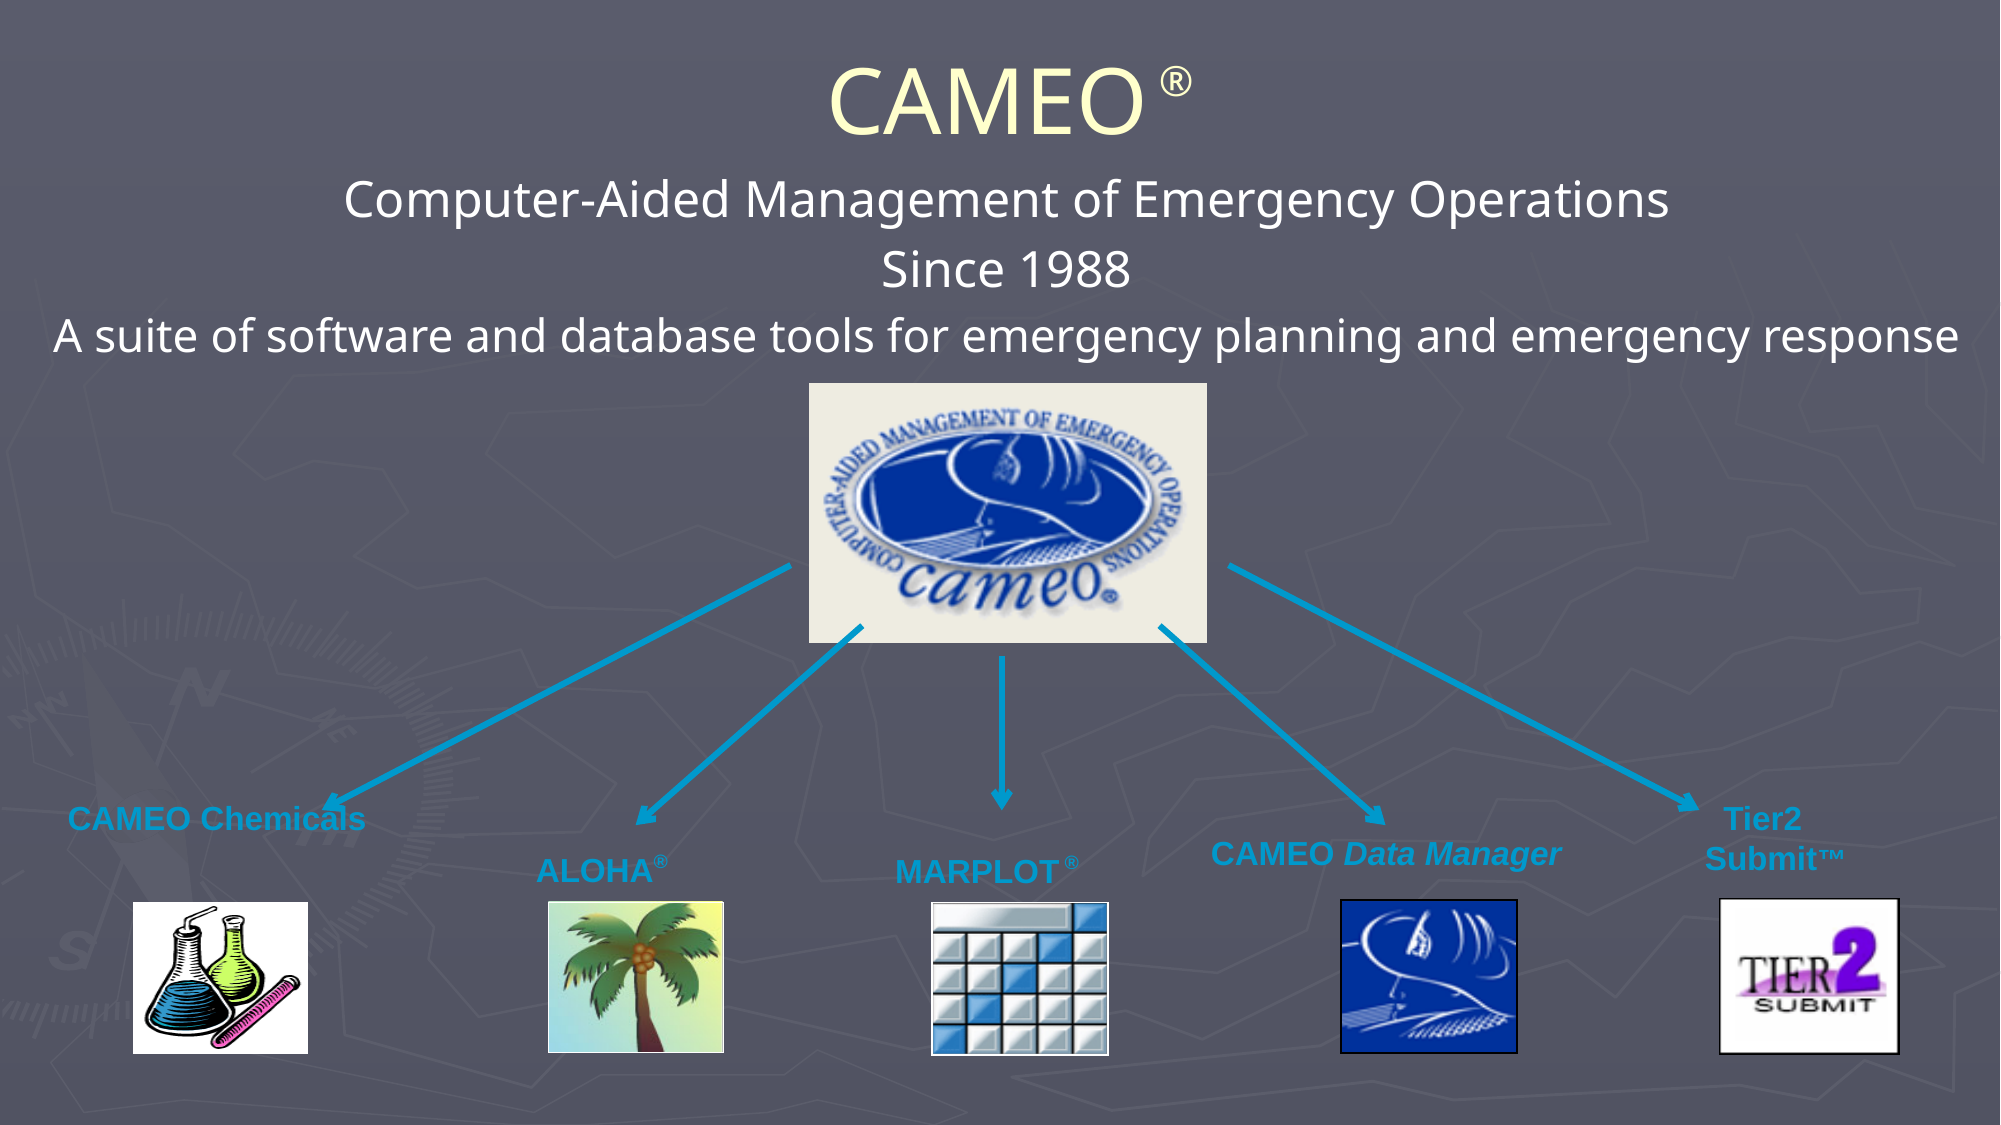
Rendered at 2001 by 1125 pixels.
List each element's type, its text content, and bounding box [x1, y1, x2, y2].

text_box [42, 383, 1935, 1055]
title CAMEO [349, 12, 1626, 159]
text_box ® [1144, 46, 1209, 112]
subtitle Computer-Aided Management of Emergency Operations Since 1988 A suite of software and database tools for emergency planning and emergency response [13, 159, 2000, 384]
